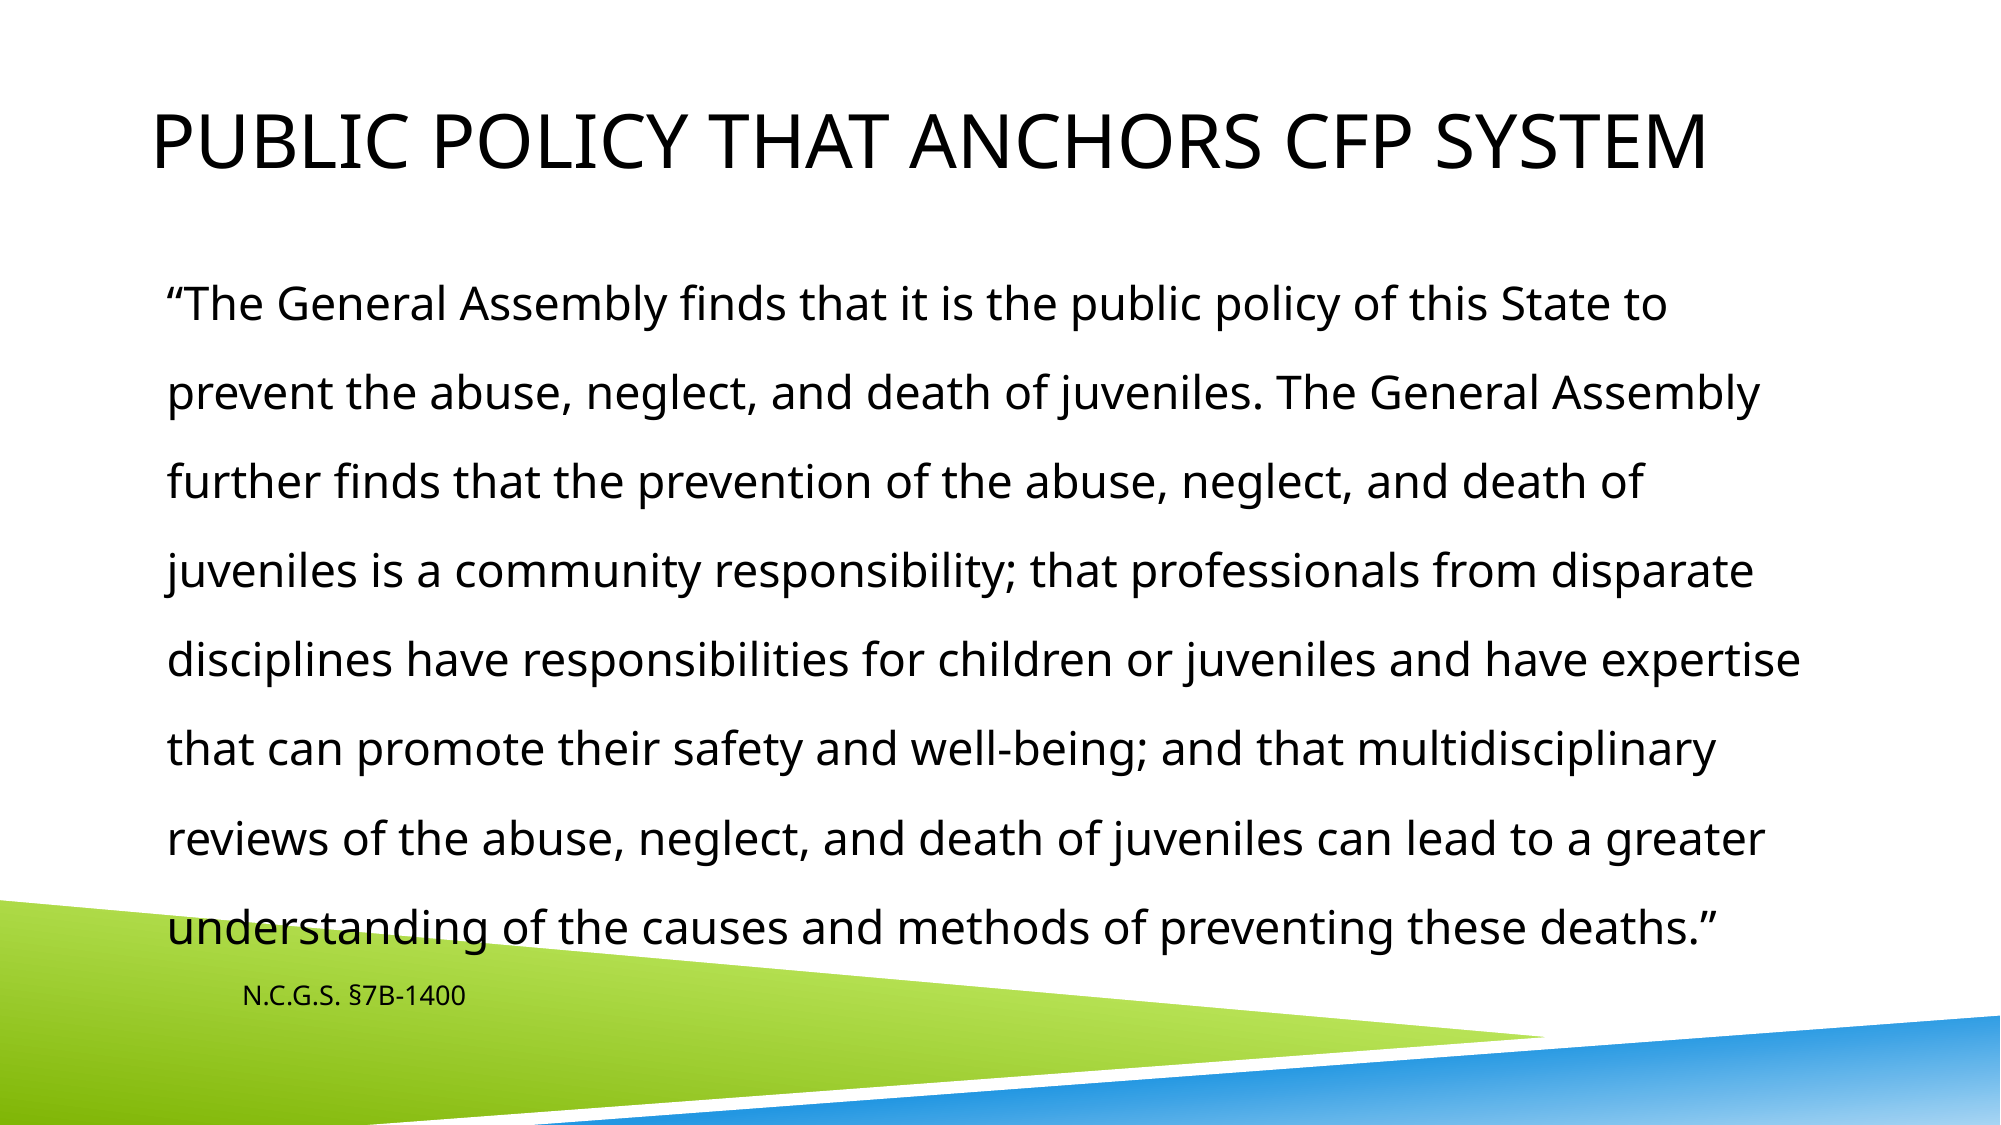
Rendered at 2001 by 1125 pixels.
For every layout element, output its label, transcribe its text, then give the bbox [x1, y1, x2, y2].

title Public Policy that Anchors CFP System [150, 45, 1850, 233]
list “The General Assembly finds that it is the public policy of this State to prevent the abuse, neglect, and death of juveniles. The General Assembly further finds that the prevention of the abuse, neglect, and death of juveniles is a community responsibility; that professionals from disparate disciplines have responsibilities for children or juveniles and have expertise that can promote their safety and well-being; and that multidisciplinary reviews of the abuse, neglect, and death of juveniles can lead to a greater understanding of the causes and methods of preventing these deaths.” N.C.G.S. §7B-1400 [150, 233, 1830, 1088]
